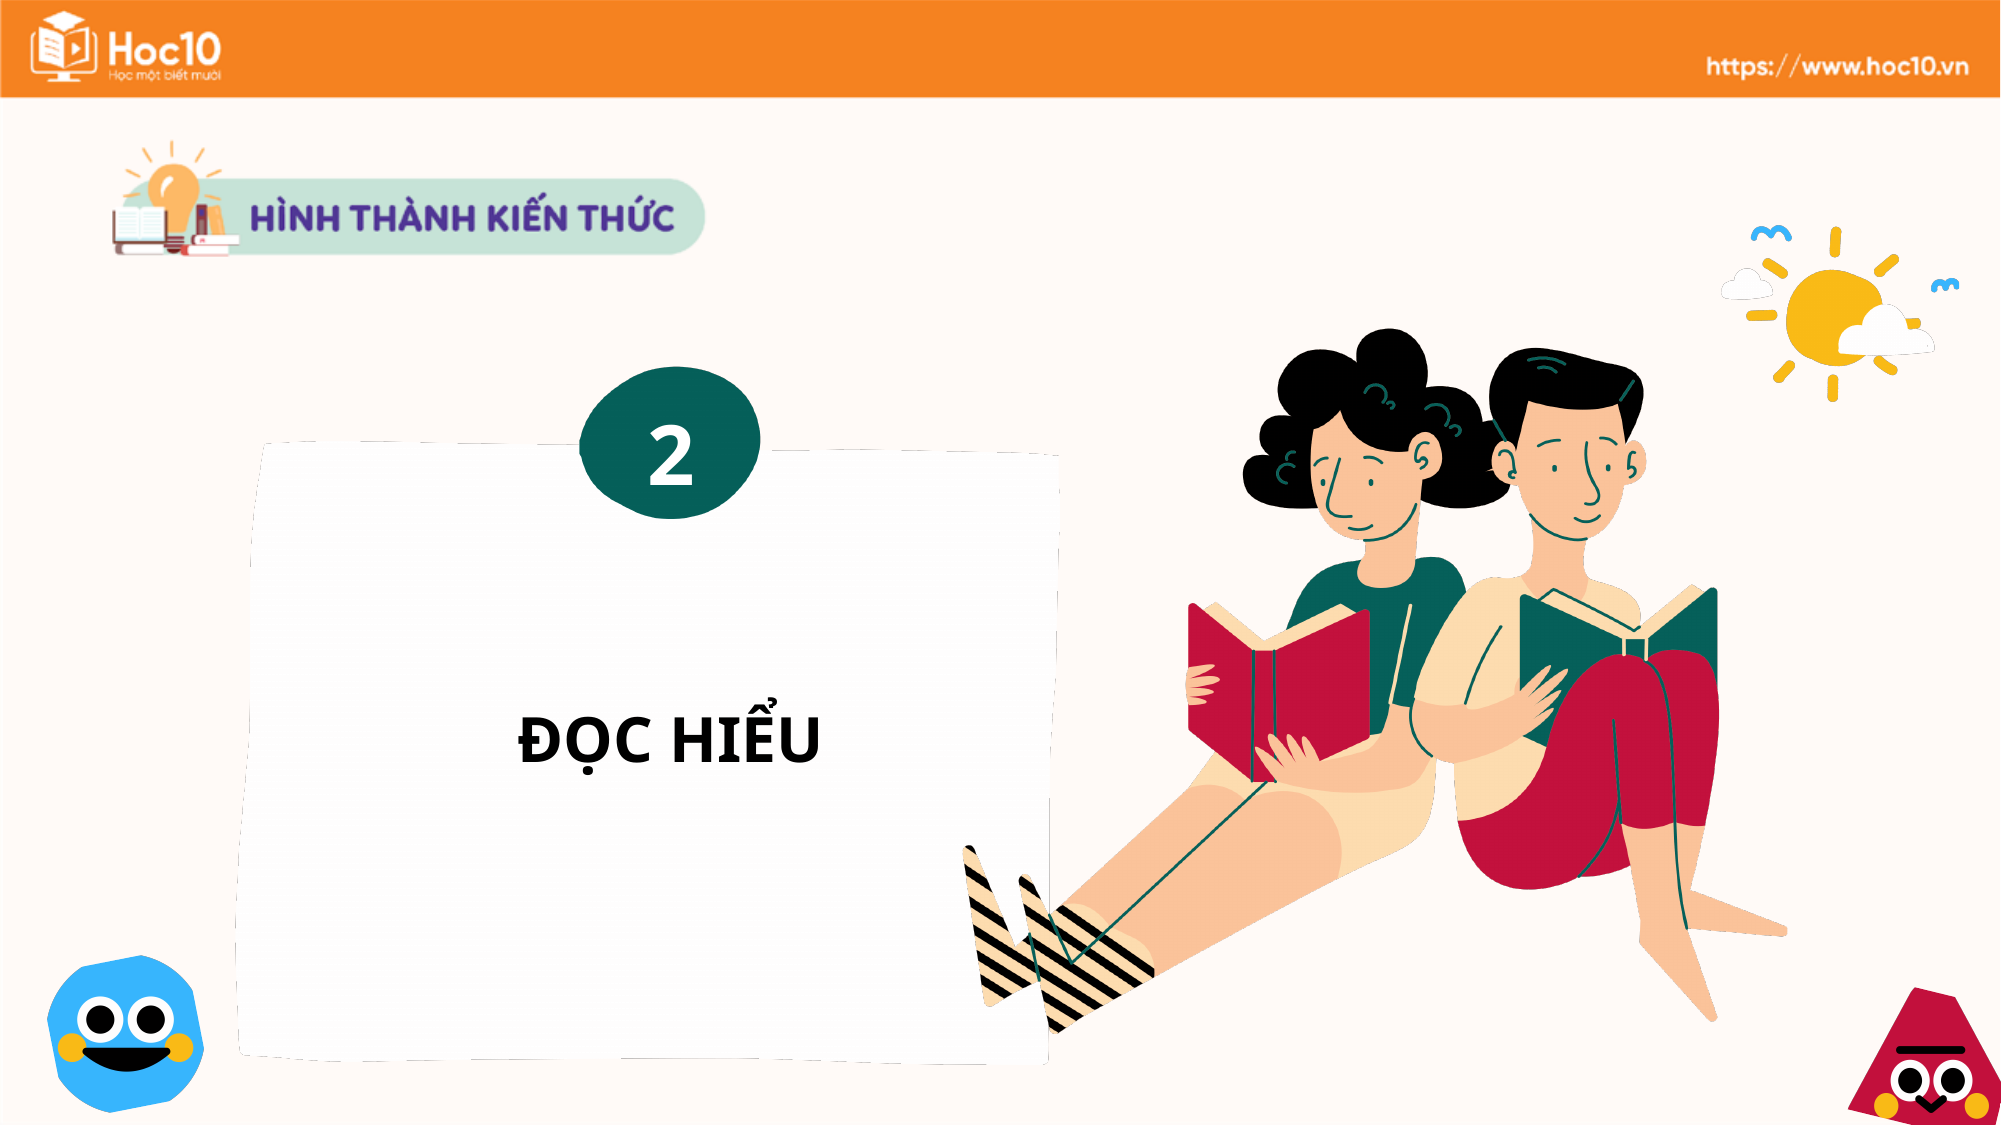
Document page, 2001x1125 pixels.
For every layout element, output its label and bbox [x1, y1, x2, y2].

text_box [962, 323, 1788, 1034]
text_box [1721, 225, 1960, 402]
picture [0, 0, 2001, 1125]
text_box [1840, 976, 2000, 1125]
text_box [234, 353, 1061, 1065]
text_box [38, 946, 213, 1122]
